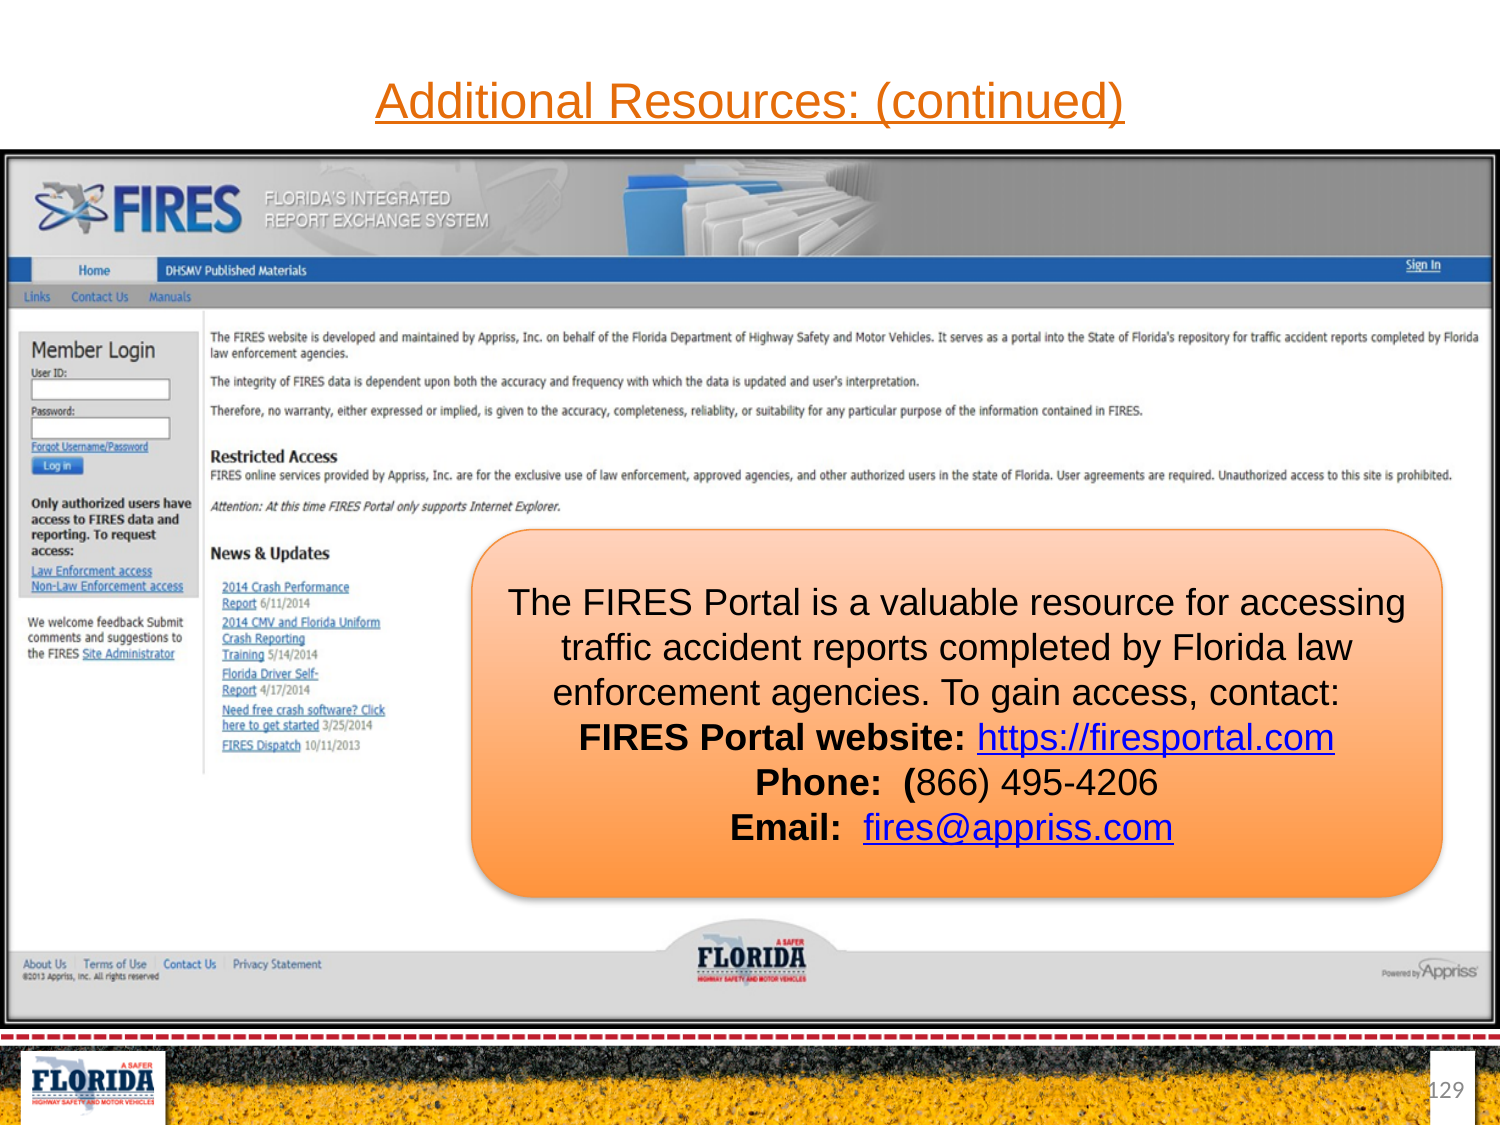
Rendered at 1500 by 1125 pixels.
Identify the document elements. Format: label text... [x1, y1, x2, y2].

picture [0, 0, 1500, 1125]
text_box Additional Resources: (continued) [162, 61, 1338, 136]
slide_number 129 [1129, 1058, 1480, 1119]
